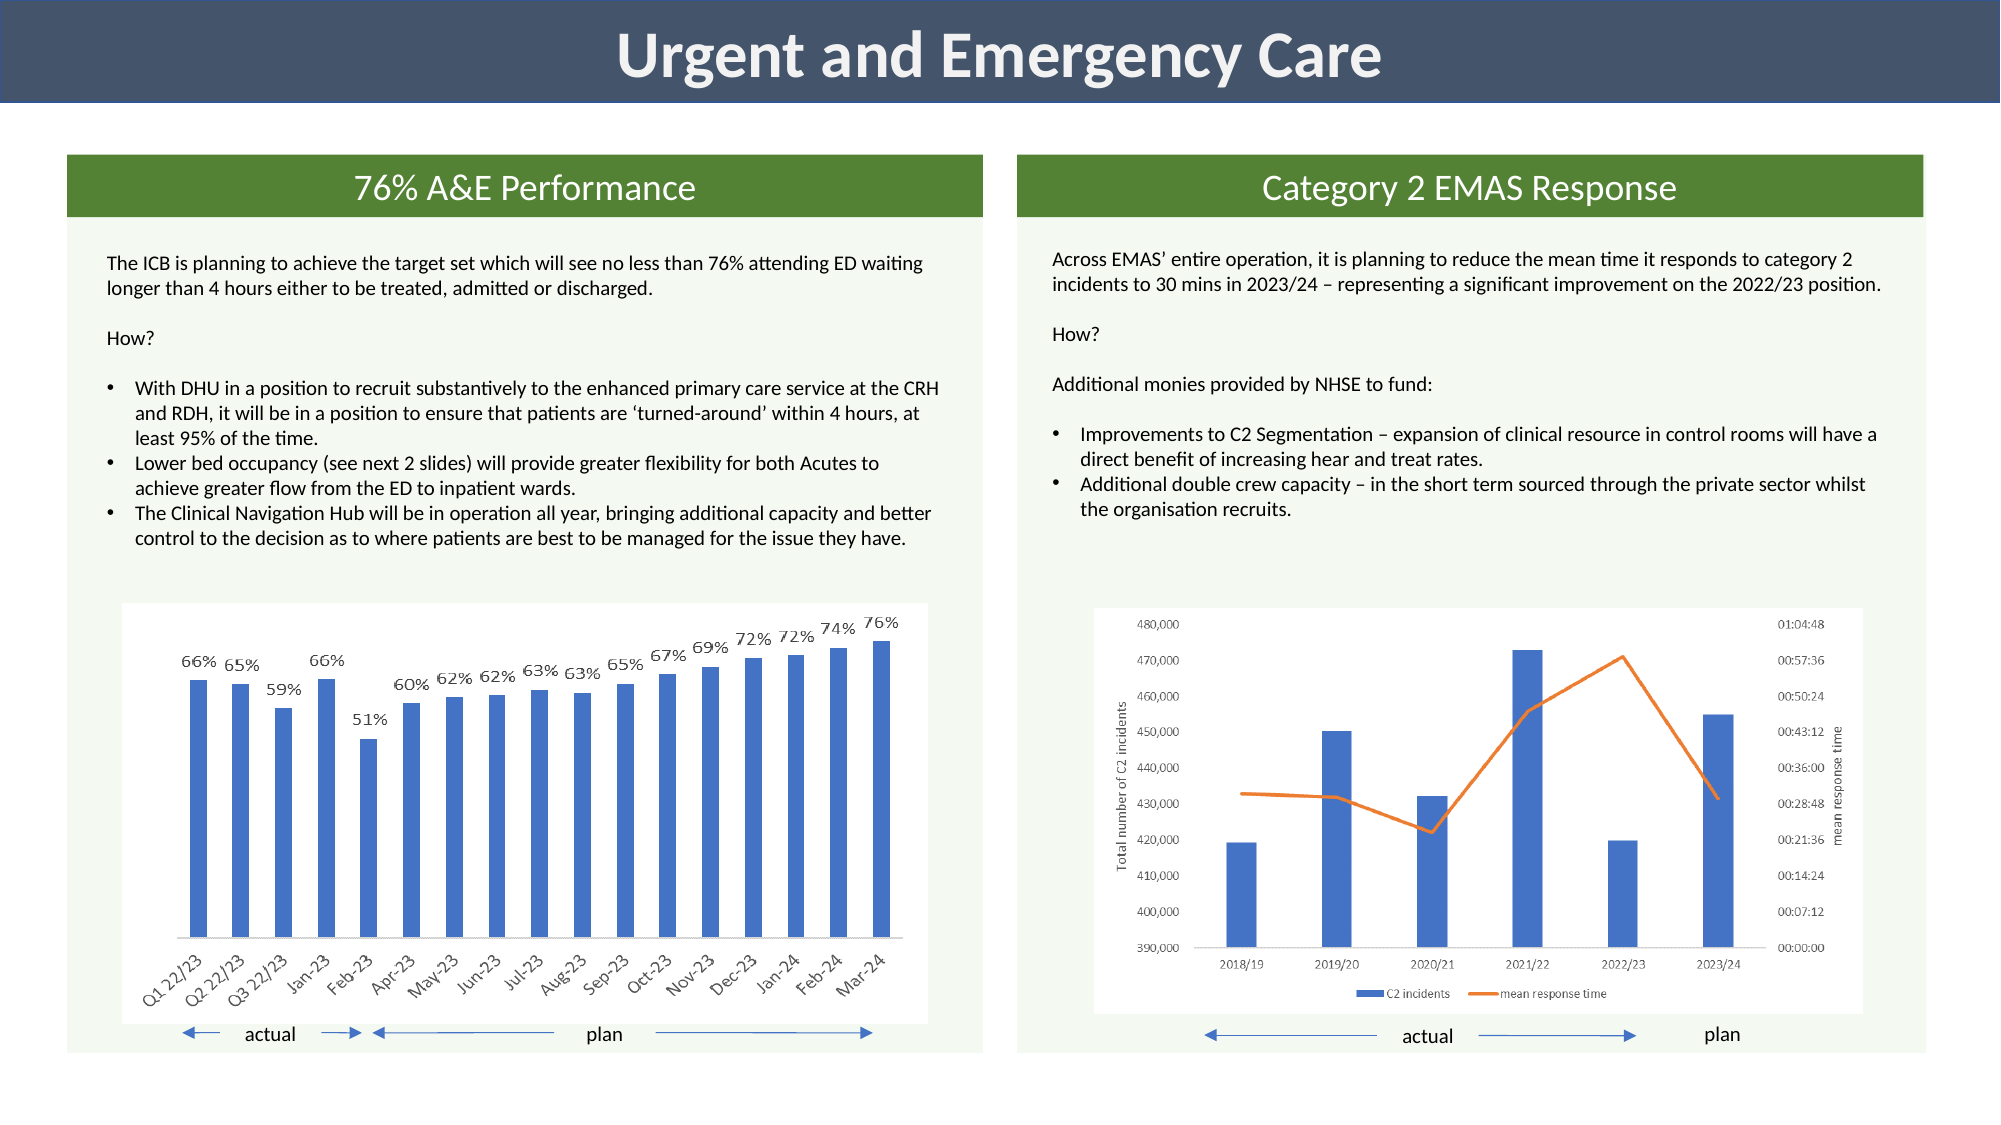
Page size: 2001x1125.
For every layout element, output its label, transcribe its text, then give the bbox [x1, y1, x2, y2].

text_box [66, 218, 984, 1054]
picture [1094, 608, 1863, 1014]
text_box plan [1671, 1014, 1774, 1053]
text_box plan [554, 1024, 656, 1053]
text_box The ICB is planning to achieve the target set which will see no less than 76% attending ED waiting longer than 4 hours either to be treated, admitted or discharged. How? With DHU in a position to recruit substantively to the enhanced primary care service at the CRH and RDH, it will be in a position to ensure that patients are ‘turned-around’ within 4 hours, at least 95% of the time. Lower bed occupancy (see next 2 slides) will provide greater flexibility for both Acutes to achieve greater flow from the ED to inpatient wards. The Clinical Navigation Hub will be in operation all year, bringing additional capacity and better control to the decision as to where patients are best to be managed for the issue they have. [92, 242, 958, 582]
text_box [1016, 154, 1928, 1054]
text_box Across EMAS’ entire operation, it is planning to reduce the mean time it responds to category 2 incidents to 30 mins in 2023/24 – representing a significant improvement on the 2022/23 position. How? Additional monies provided by NHSE to fund: Improvements to C2 Segmentation – expansion of clinical resource in control rooms will have a direct benefit of increasing hear and treat rates. Additional double crew capacity – in the short term sourced through the private sector whilst the organisation recruits. [1037, 238, 1904, 553]
text_box 76% A&E Performance [66, 154, 984, 218]
text_box actual [1377, 1015, 1479, 1056]
text_box actual [219, 1024, 322, 1053]
picture [122, 603, 928, 1024]
text_box Urgent and Emergency Care [0, 0, 2000, 103]
text_box Category 2 EMAS Response [1016, 154, 1924, 218]
